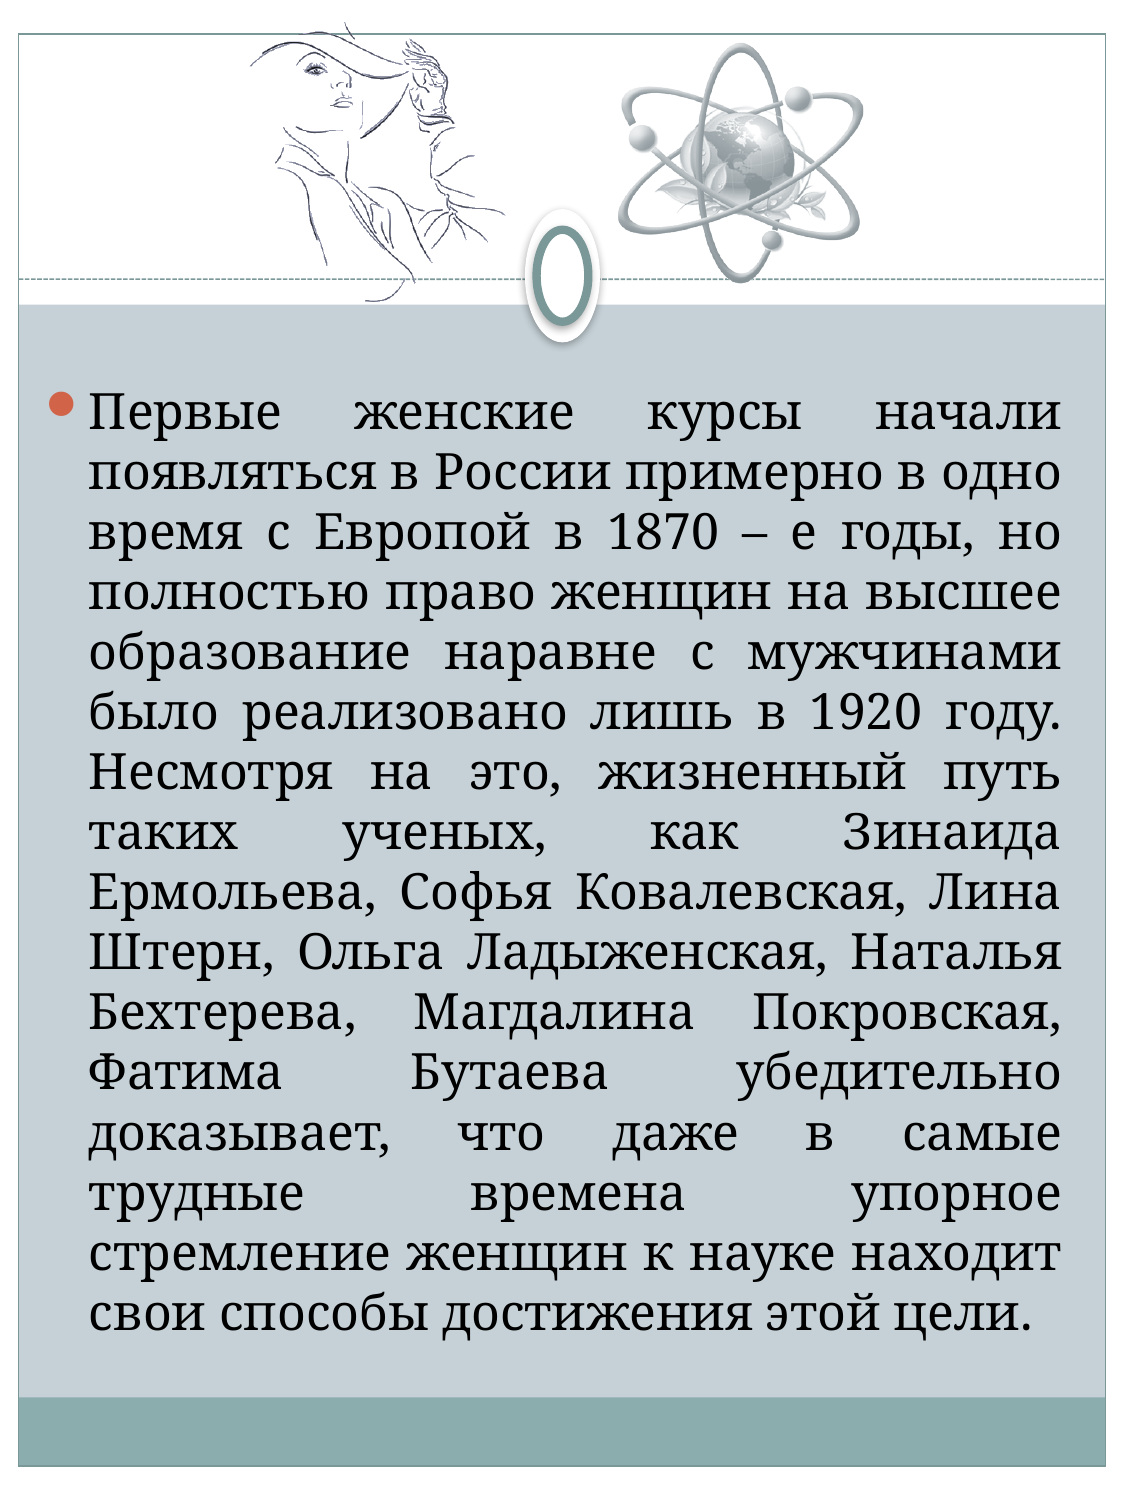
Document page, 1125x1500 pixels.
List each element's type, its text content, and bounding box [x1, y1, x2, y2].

picture [585, 37, 894, 287]
picture [228, 20, 513, 305]
list Первые женские курсы начали появляться в России примерно в одно время с Европой в 1870 – е годы, но полностью право женщин на высшее образование наравне с мужчинами было реализовано лишь в 1920 году. Несмотря на это, жизненный путь таких ученых, как Зинаида Ермольева, Софья Ковалевская, Лина Штерн, Ольга Ладыженская, Наталья Бехтерева, Магдалина Покровская, Фатима Бутаева убедительно доказывает, что даже в самые трудные времена упорное стремление женщин к науке находит свои способы достижения этой цели. [30, 371, 1078, 1372]
